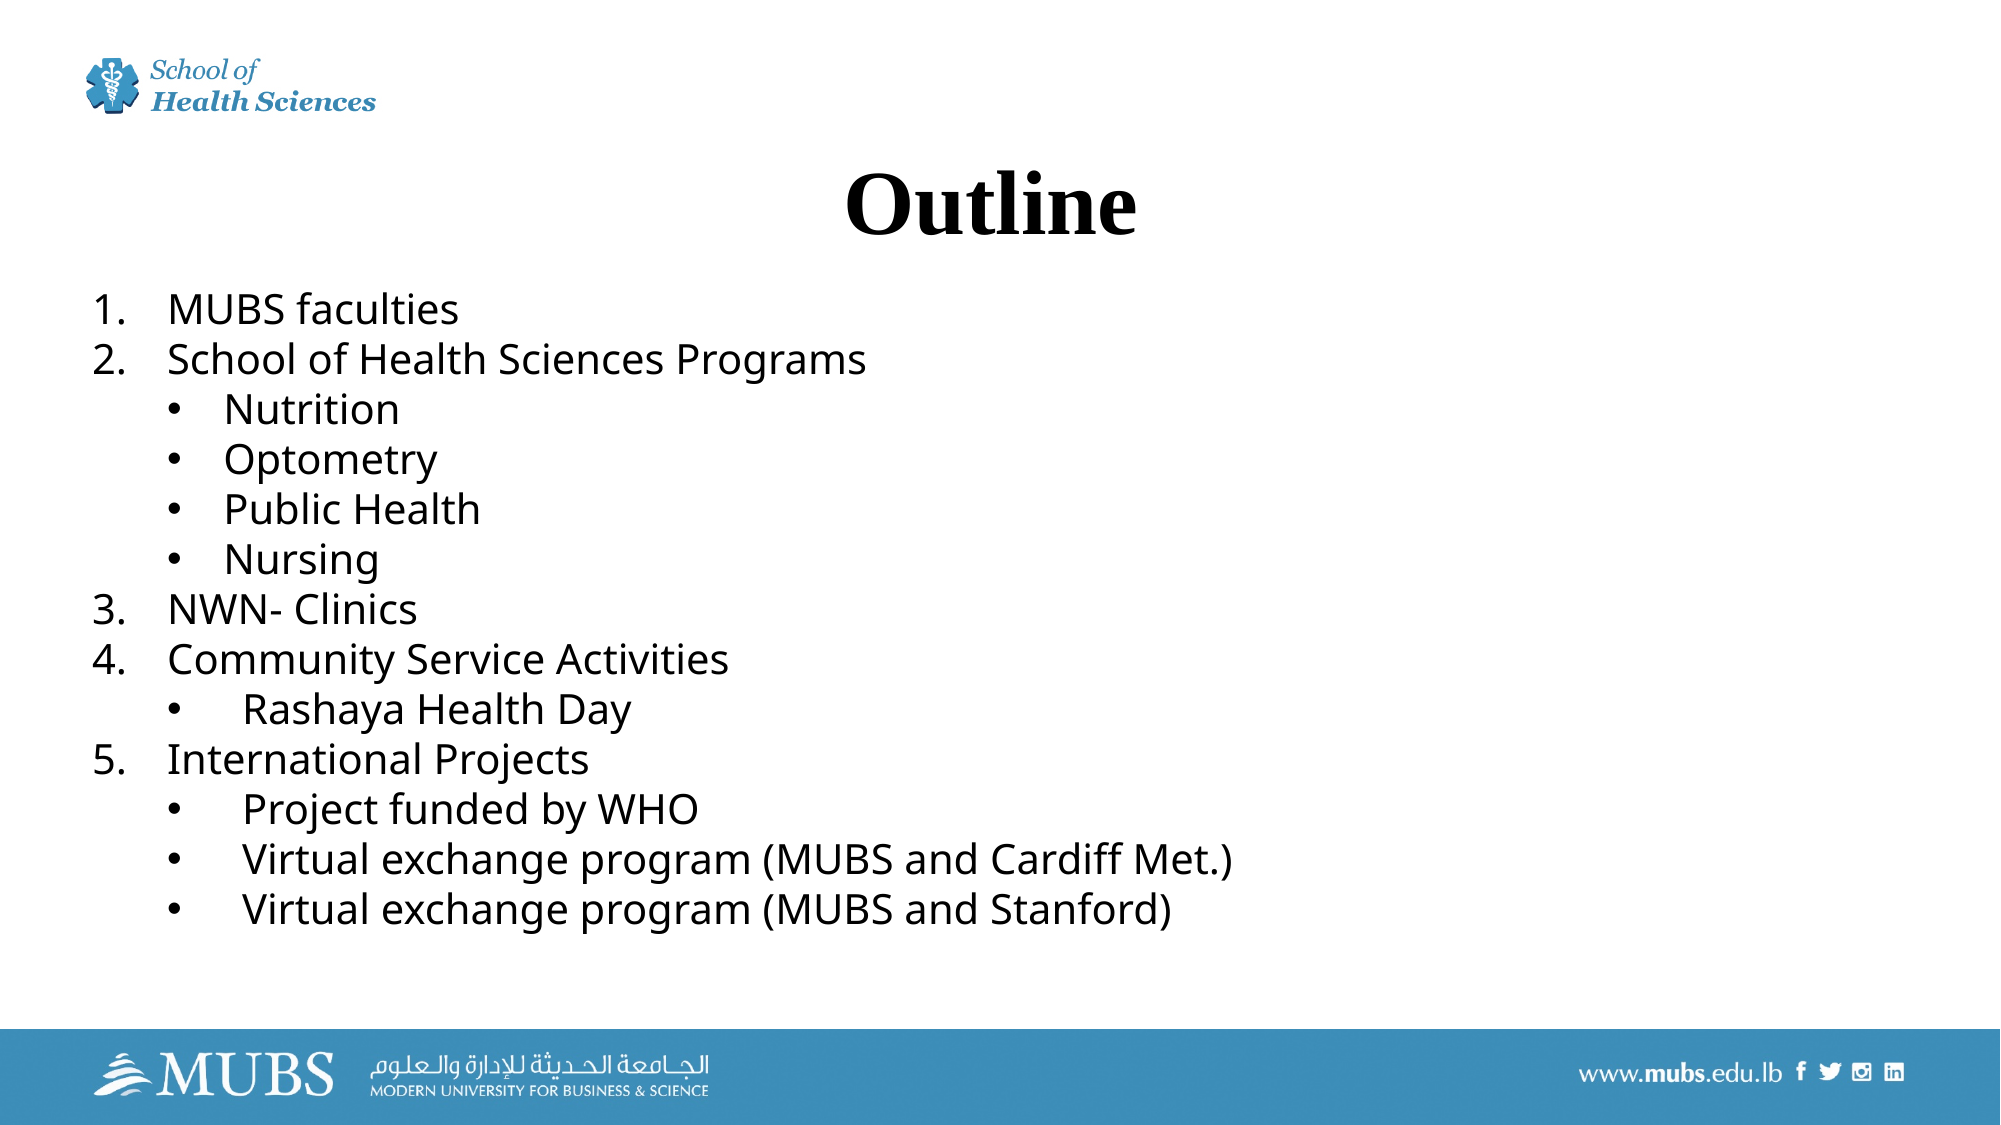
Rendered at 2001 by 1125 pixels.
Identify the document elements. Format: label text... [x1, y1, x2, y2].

picture [0, 1029, 2000, 1125]
text_box Outline MUBS faculties School of Health Sciences Programs Nutrition Optometry Public Health Nursing NWN- Clinics Community Service Activities Rashaya Health Day International Projects Project funded by WHO Virtual exchange program (MUBS and Cardiff Met.) Virtual exchange program (MUBS and Stanford) [77, 30, 1905, 1029]
picture [73, 48, 384, 126]
